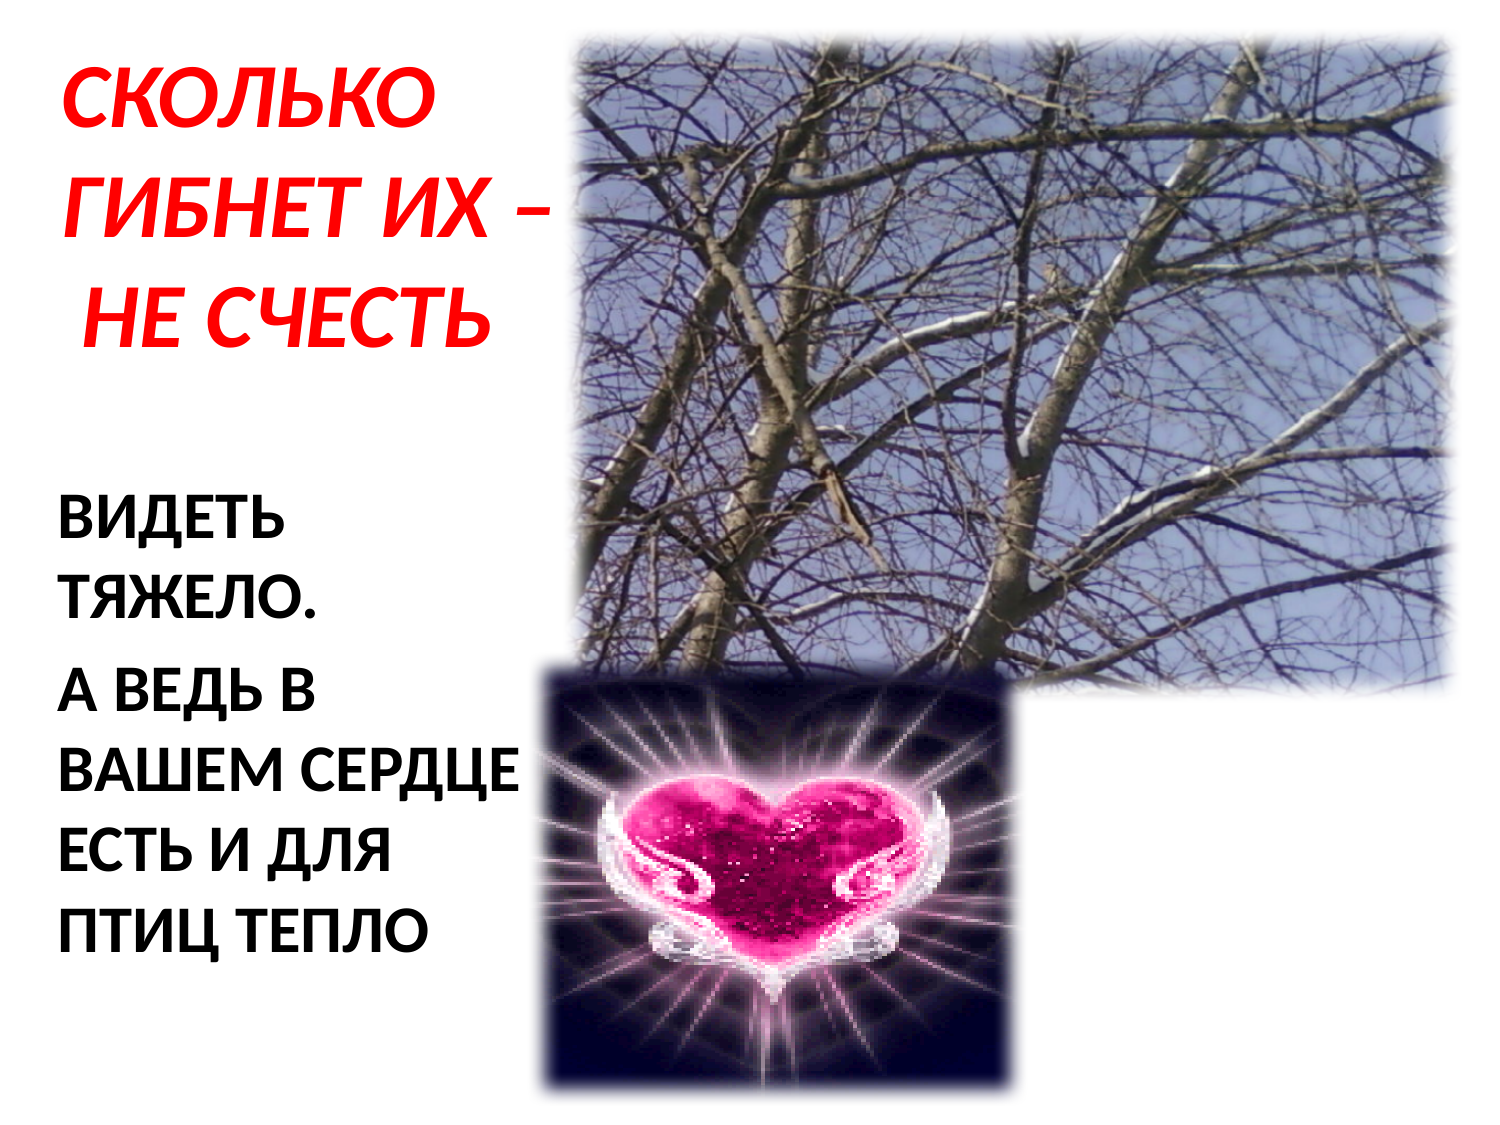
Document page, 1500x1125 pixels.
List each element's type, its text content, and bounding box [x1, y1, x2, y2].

list ВИДЕТЬ ТЯЖЕЛО. А ВЕДЬ В ВАШЕМ СЕРДЦЕ ЕСТЬ И ДЛЯ ПТИЦ ТЕПЛО [42, 464, 558, 1075]
picture [526, 27, 1464, 1108]
title СКОЛЬКО ГИБНЕТ ИХ – НЕ СЧЕСТЬ [45, 0, 659, 374]
